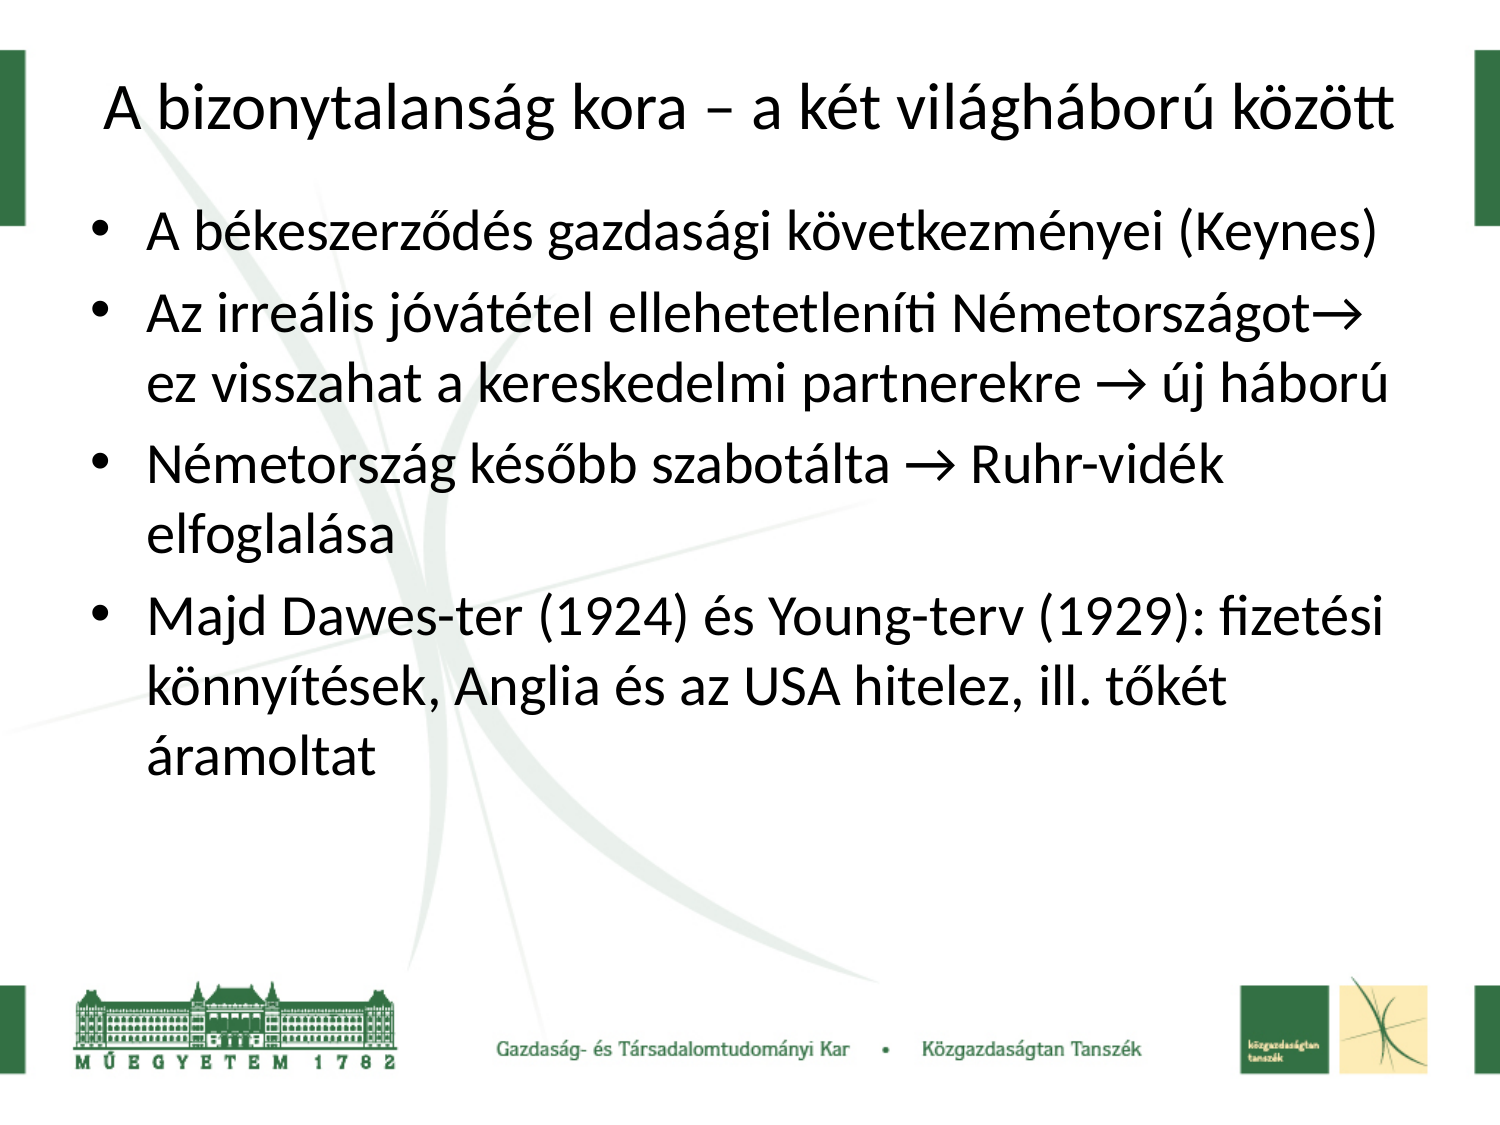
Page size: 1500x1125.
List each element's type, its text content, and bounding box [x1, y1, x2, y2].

list A békeszerződés gazdasági következményei (Keynes) Az irreális jóvátétel ellehetetleníti Németországot→ ez visszahat a kereskedelmi partnerekre → új háború Németország később szabotálta → Ruhr-vidék elfoglalása Majd Dawes-ter (1924) és Young-terv (1929): fizetési könnyítések, Anglia és az USA hitelez, ill. tőkét áramoltat [74, 184, 1426, 928]
title A bizonytalanság kora – a két világháború között [74, 44, 1426, 162]
picture [0, 0, 1500, 1125]
